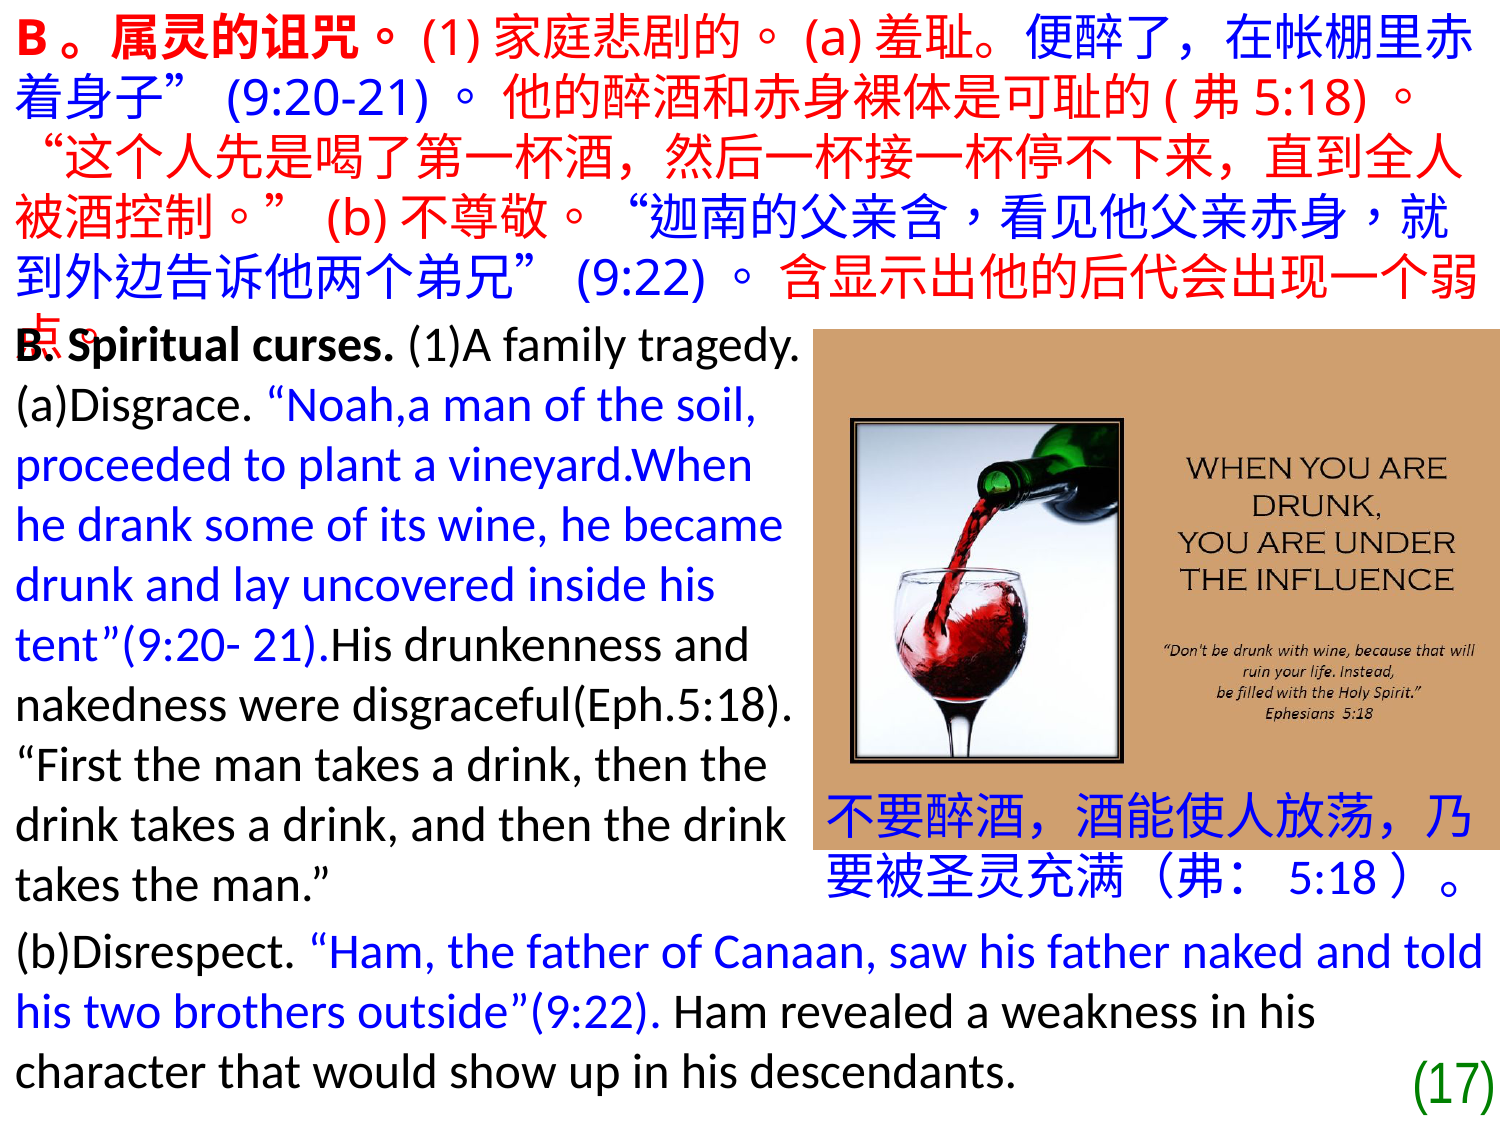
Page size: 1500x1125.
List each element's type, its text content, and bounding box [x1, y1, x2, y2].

picture [813, 329, 1500, 851]
text_box 不要醉酒，酒能使人放荡，乃要被圣灵充满（弗：5:18）。 [811, 857, 1500, 913]
text_box B。属灵的诅咒。(1)家庭悲剧的。(a)羞耻。便醉了，在帐棚里赤着身子”(9:20-21)。 他的醉酒和赤身裸体是可耻的(弗5:18)。 “这个人先是喝了第一杯酒，然后一杯接一杯停不下来，直到全人被酒控制。”(b)不尊敬。“迦南的父亲含，看见他父亲赤身，就到外边告诉他两个弟兄”(9:22)。 含显示出他的后代会出现一个弱点。 [0, 0, 1500, 328]
text_box (b)Disrespect. “Ham, the father of Canaan, saw his father naked and told his two brothers outside”(9:22). Ham revealed a weakness in his character that would show up in his descendants. [0, 911, 1500, 1125]
text_box B. Spiritual curses. (1)A family tragedy. (a)Disgrace. “Noah,a man of the soil, proceeded to plant a vineyard.When he drank some of its wine, he became drunk and lay uncovered inside his tent”(9:20- 21).His drunkenness and nakedness were disgraceful(Eph.5:18). “First the man takes a drink, then the drink takes a drink, and then the drink takes the man.” [0, 304, 848, 911]
